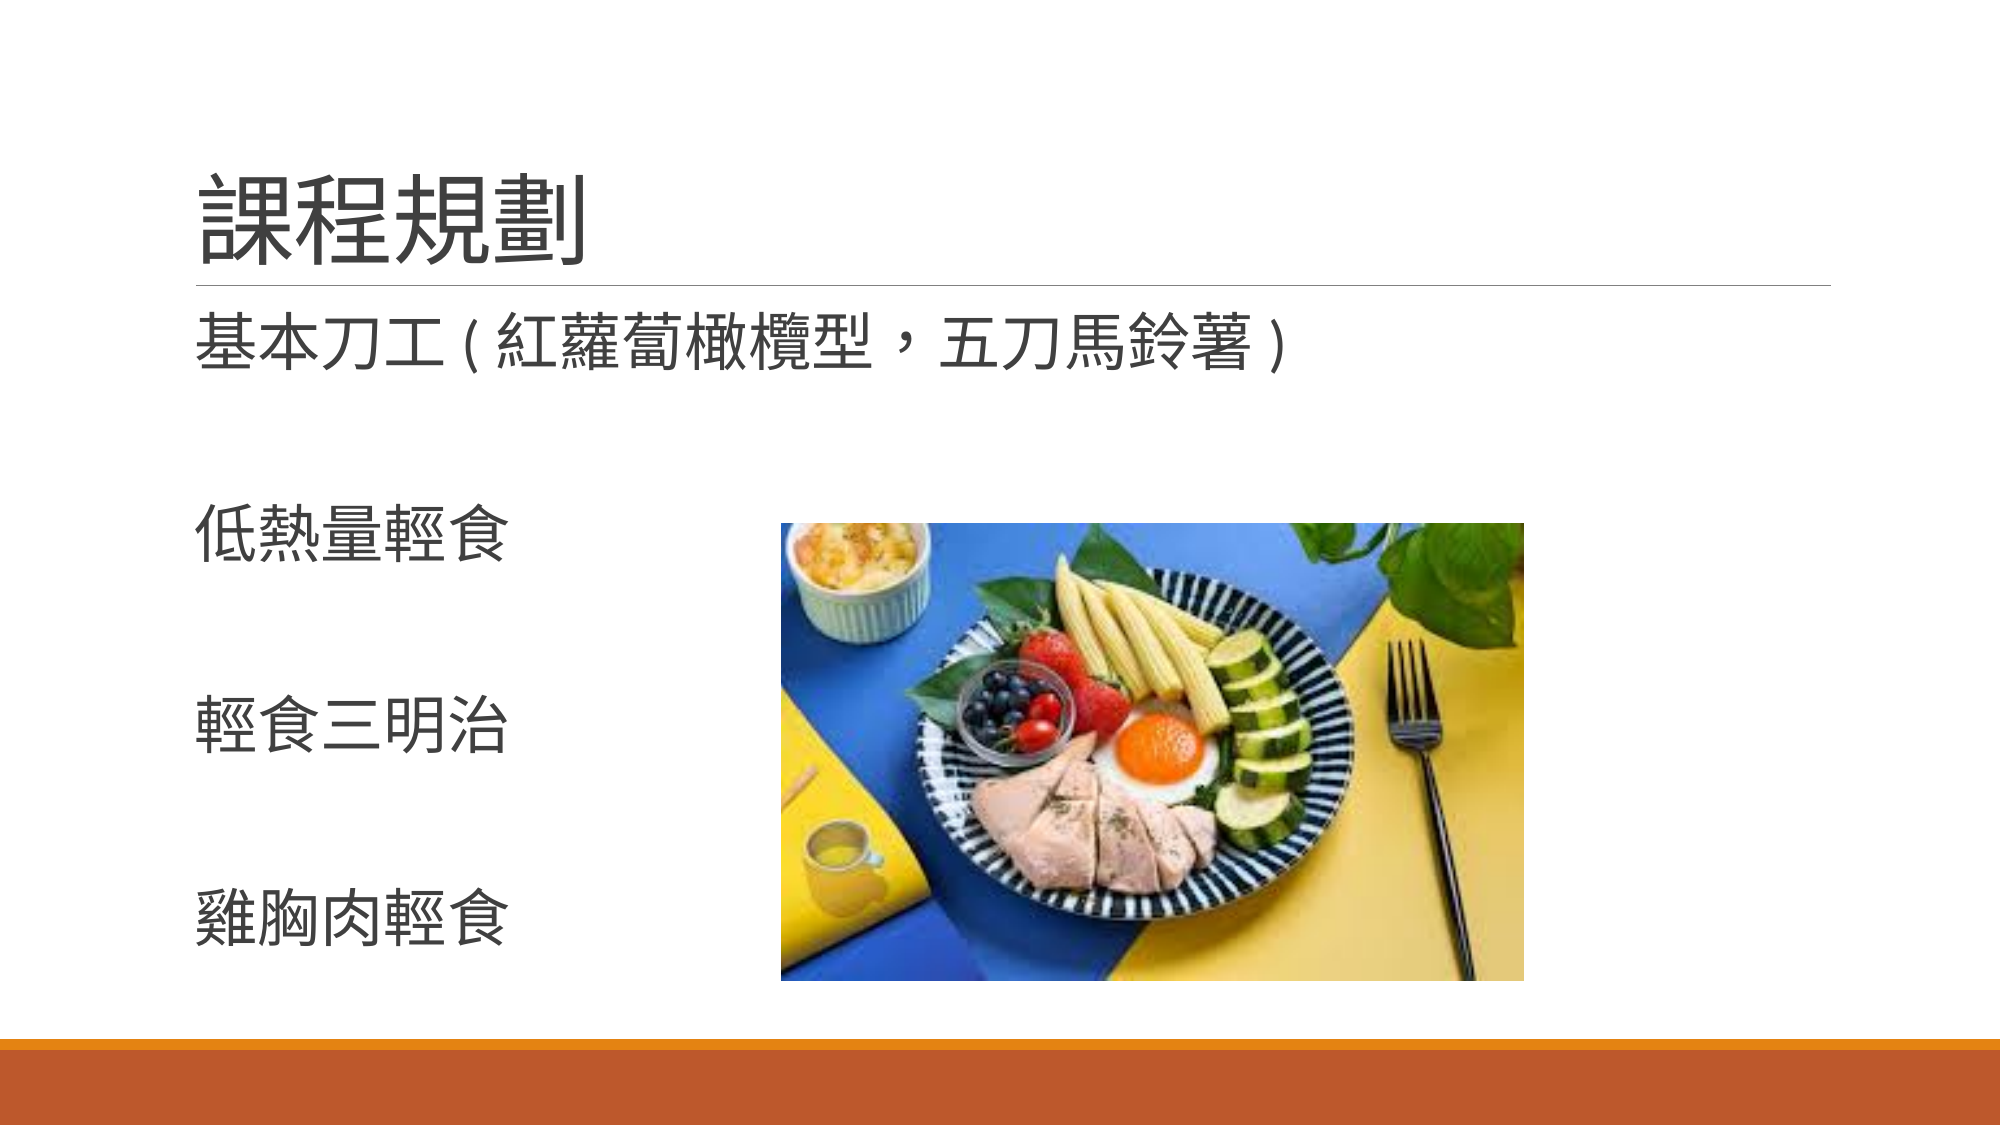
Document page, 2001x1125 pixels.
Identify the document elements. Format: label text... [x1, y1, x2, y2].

picture [780, 523, 1524, 981]
list 基本刀工(紅蘿蔔橄欖型，五刀馬鈴薯) 低熱量輕食 輕食三明治 雞胸肉輕食 [180, 302, 1830, 963]
title 課程規劃 [180, 47, 1830, 285]
